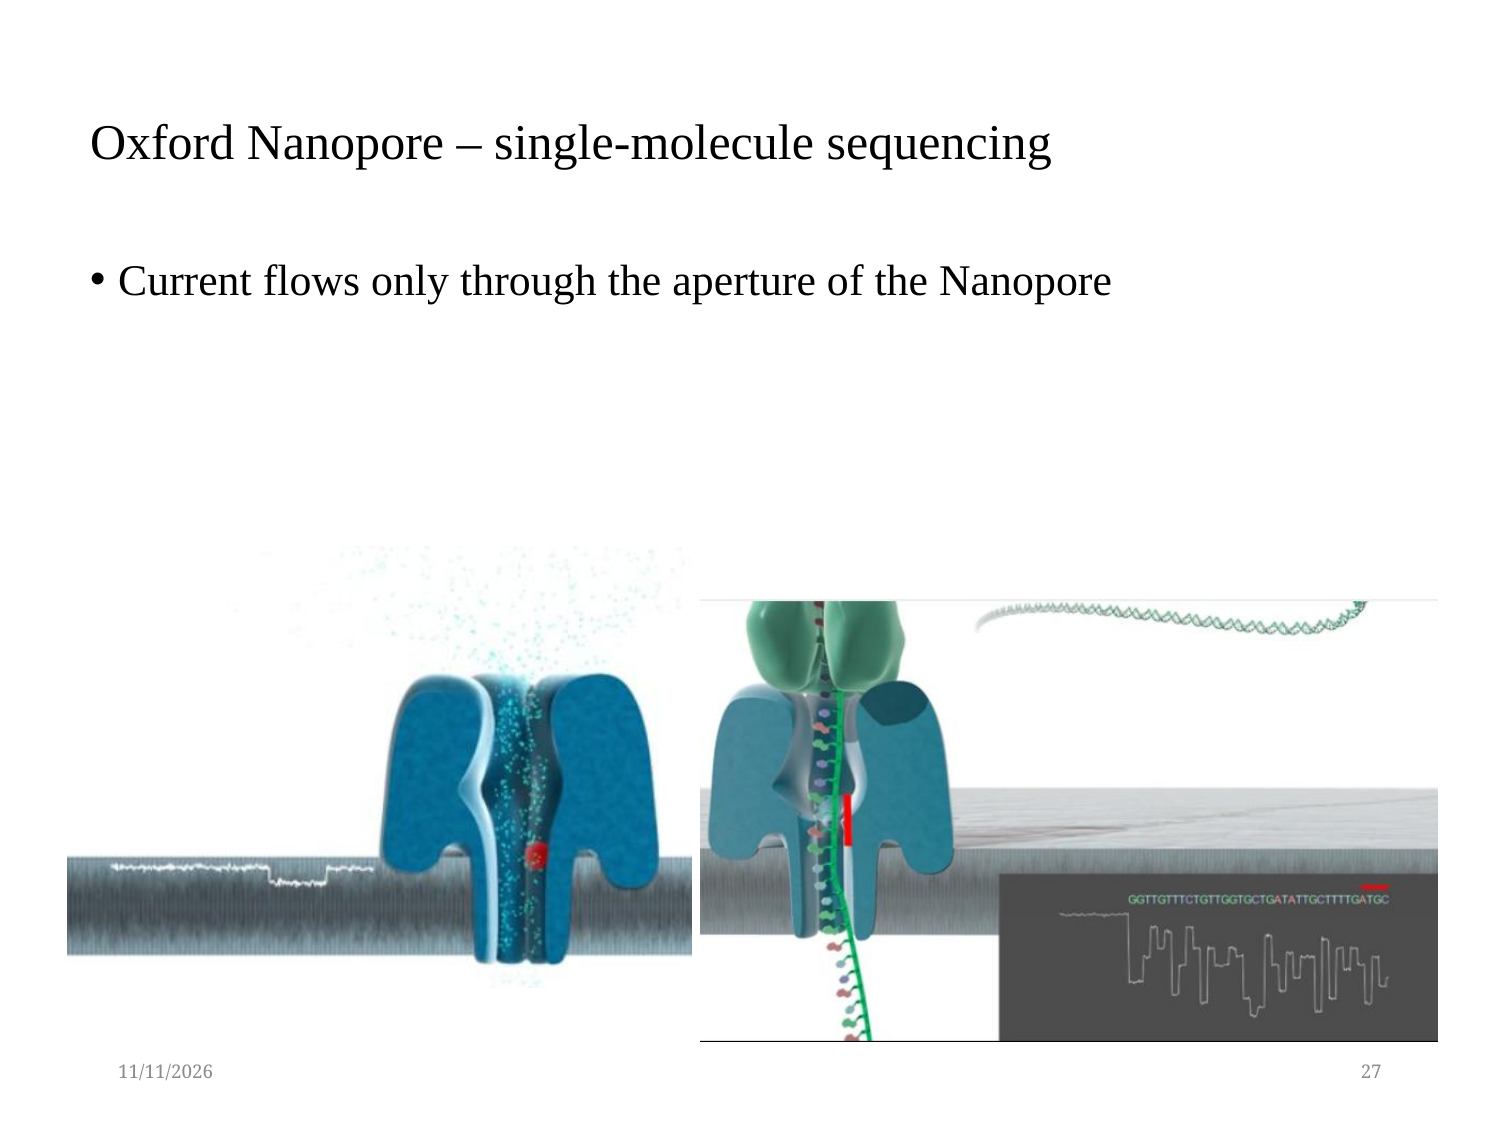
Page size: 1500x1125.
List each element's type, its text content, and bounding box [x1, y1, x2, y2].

list Current flows only through the aperture of the Nanopore [75, 249, 1305, 463]
slide_number 27 [1059, 1042, 1397, 1103]
picture [66, 546, 692, 988]
picture [700, 599, 1438, 1042]
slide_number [103, 1042, 441, 1103]
title Oxford Nanopore – single-molecule sequencing [75, 50, 1228, 238]
